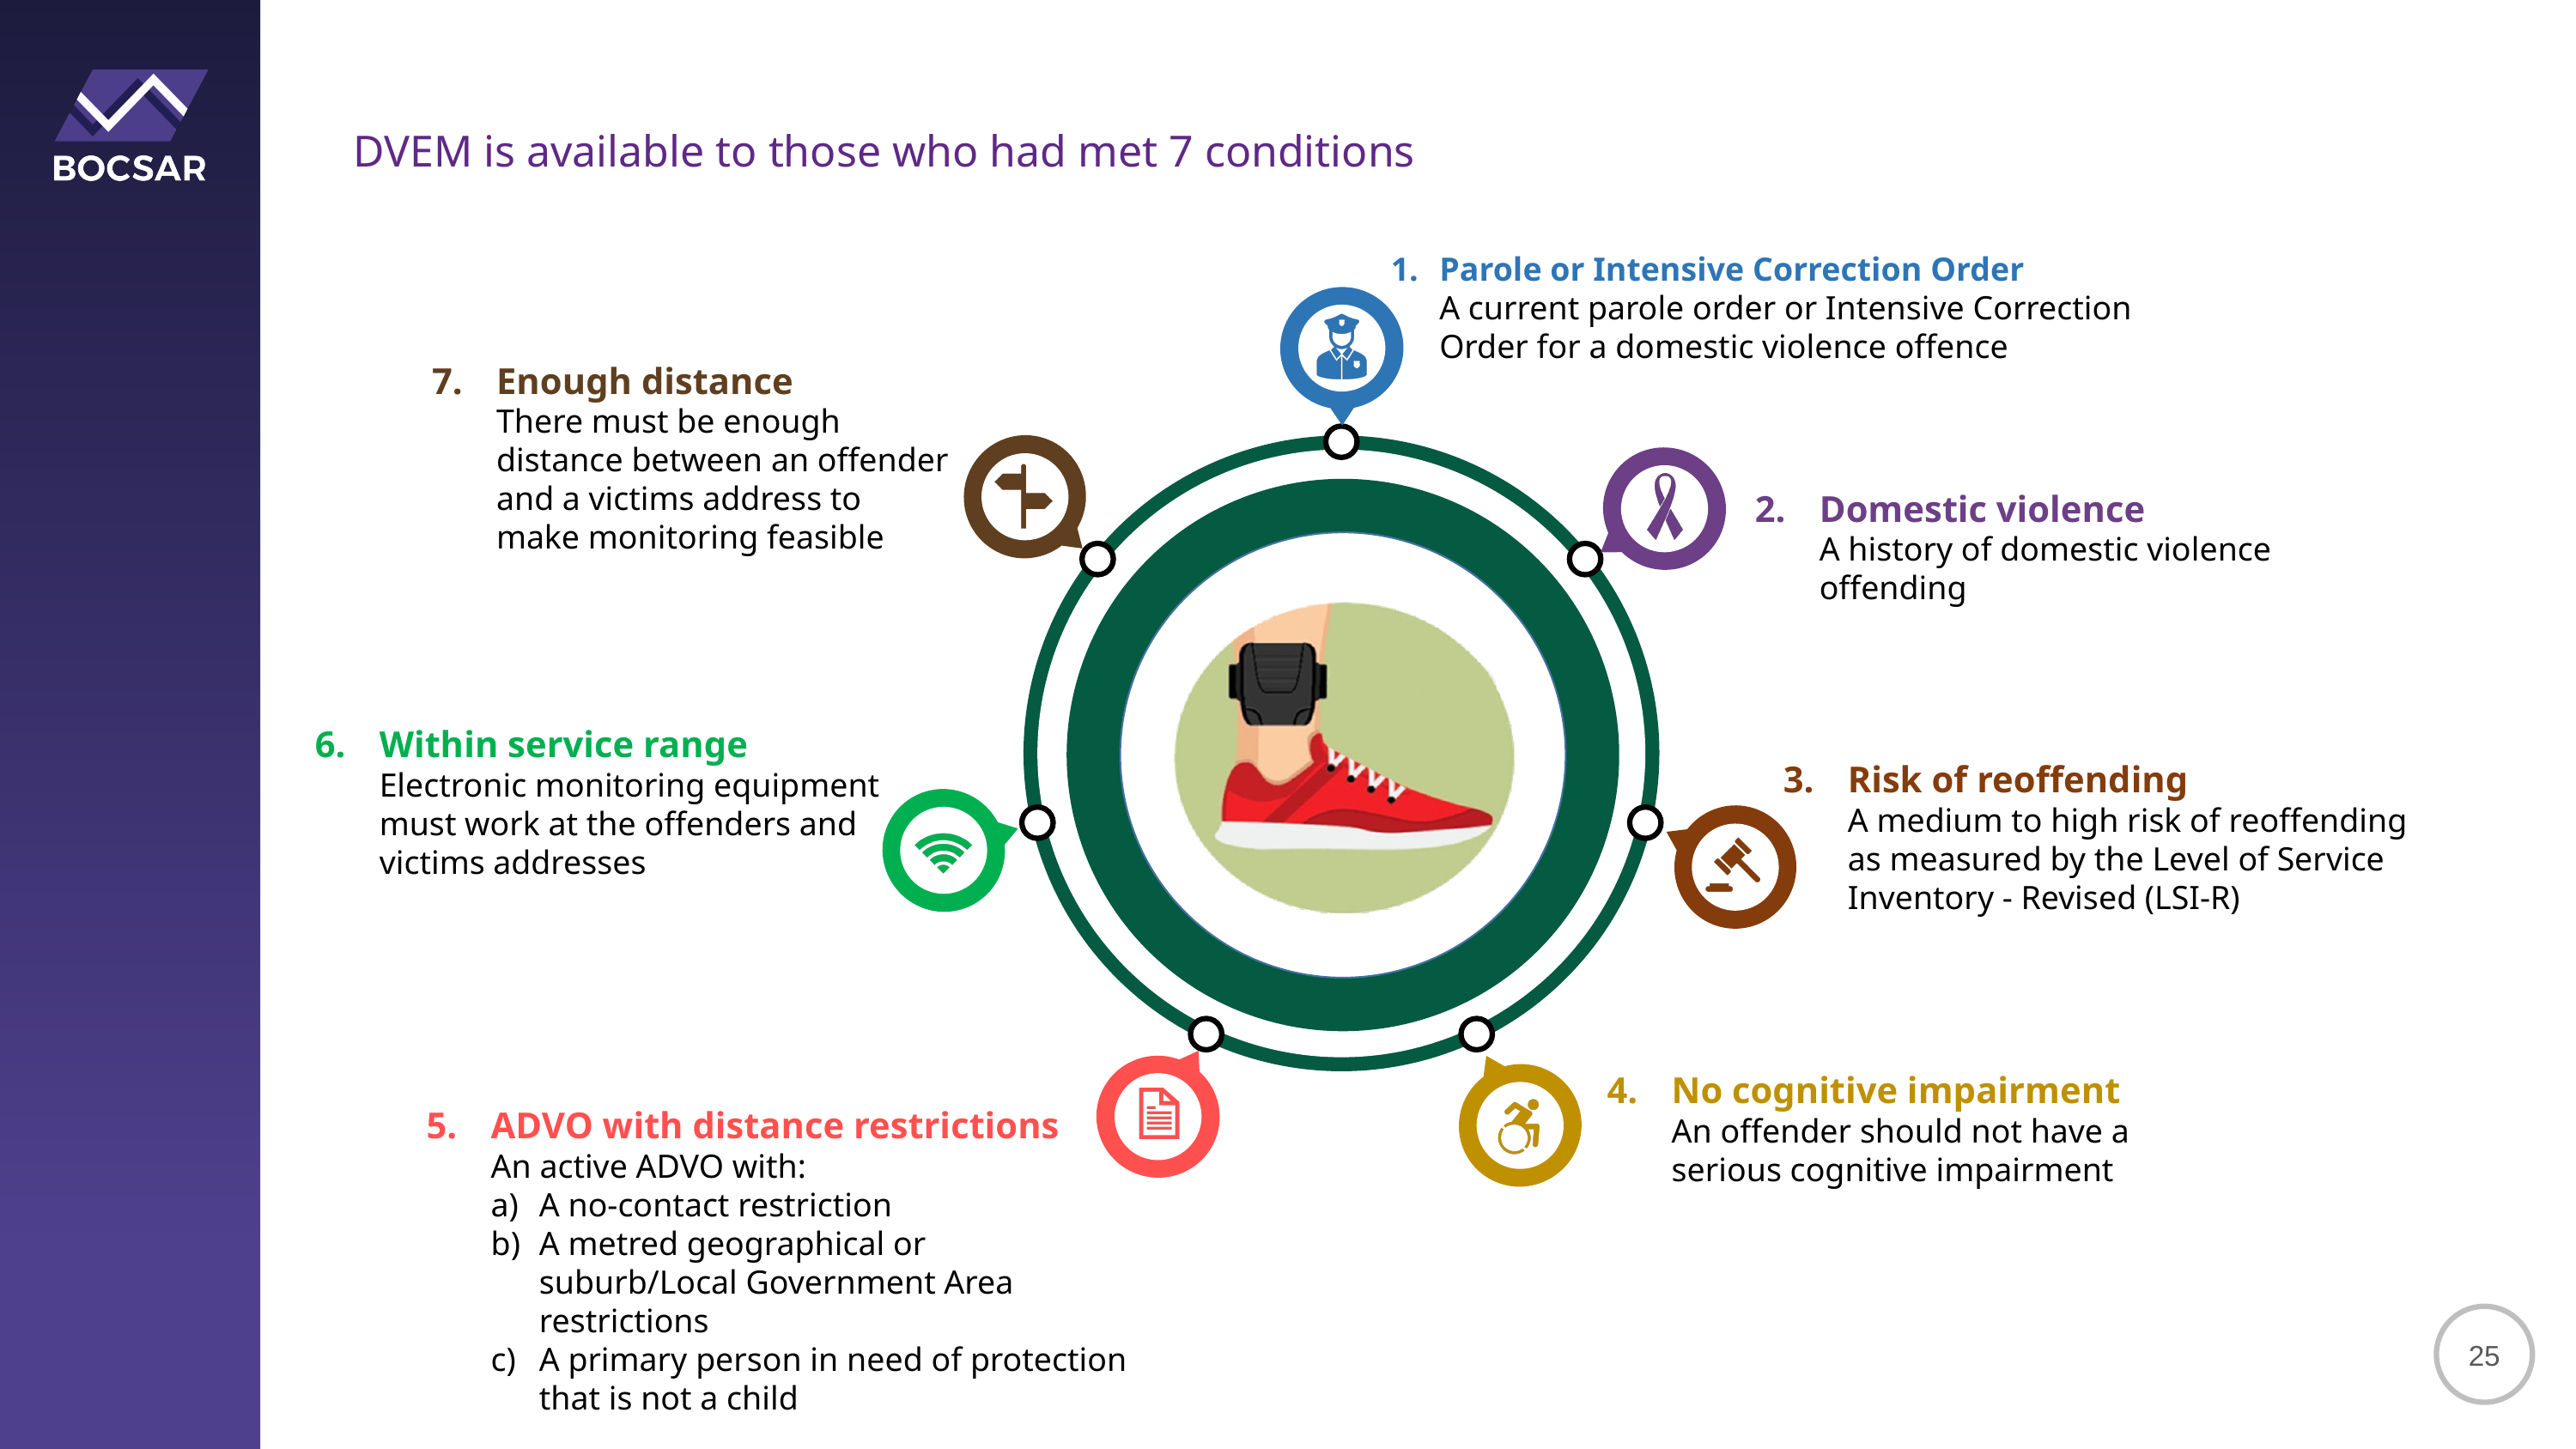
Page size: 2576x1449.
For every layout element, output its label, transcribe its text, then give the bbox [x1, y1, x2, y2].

text_box No cognitive impairment An offender should not have a serious cognitive impairment [1594, 1061, 2176, 1195]
picture [1128, 1082, 1190, 1145]
picture [1304, 311, 1378, 385]
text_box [1279, 287, 1404, 409]
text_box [1602, 447, 1727, 570]
picture [1641, 473, 1688, 540]
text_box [882, 788, 1005, 912]
text_box Enough distance There must be enough distance between an offender and a victims address to make monitoring feasible [419, 352, 963, 562]
picture [54, 70, 209, 181]
text_box DVEM is available to those who had met 7 conditions [340, 118, 2423, 183]
text_box Parole or Intensive Correction Order A current parole order or Intensive Correction Order for a domestic violence offence [1378, 242, 2186, 372]
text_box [1458, 1064, 1583, 1187]
picture [1700, 832, 1765, 897]
text_box ADVO with distance restrictions An active ADVO with: A no-contact restriction A metred geographical or suburb/Local Government Area restrictions A primary person in need of protection that is not a child [413, 1096, 1143, 1449]
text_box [767, 383, 1916, 1149]
text_box Domestic violence A history of domestic violence offending [1916, 480, 2421, 613]
text_box Risk of reoffending A medium to high risk of reoffending as measured by the Level of Service Inventory - Revised (LSI-R) [1916, 750, 2450, 923]
picture [1173, 601, 1516, 913]
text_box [1674, 806, 1797, 929]
picture [985, 458, 1063, 535]
text_box Within service range Electronic monitoring equipment must work at the offenders and victims addresses [302, 715, 767, 888]
picture [1486, 1094, 1552, 1159]
picture [901, 811, 986, 895]
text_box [963, 434, 1086, 559]
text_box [1096, 1055, 1220, 1178]
